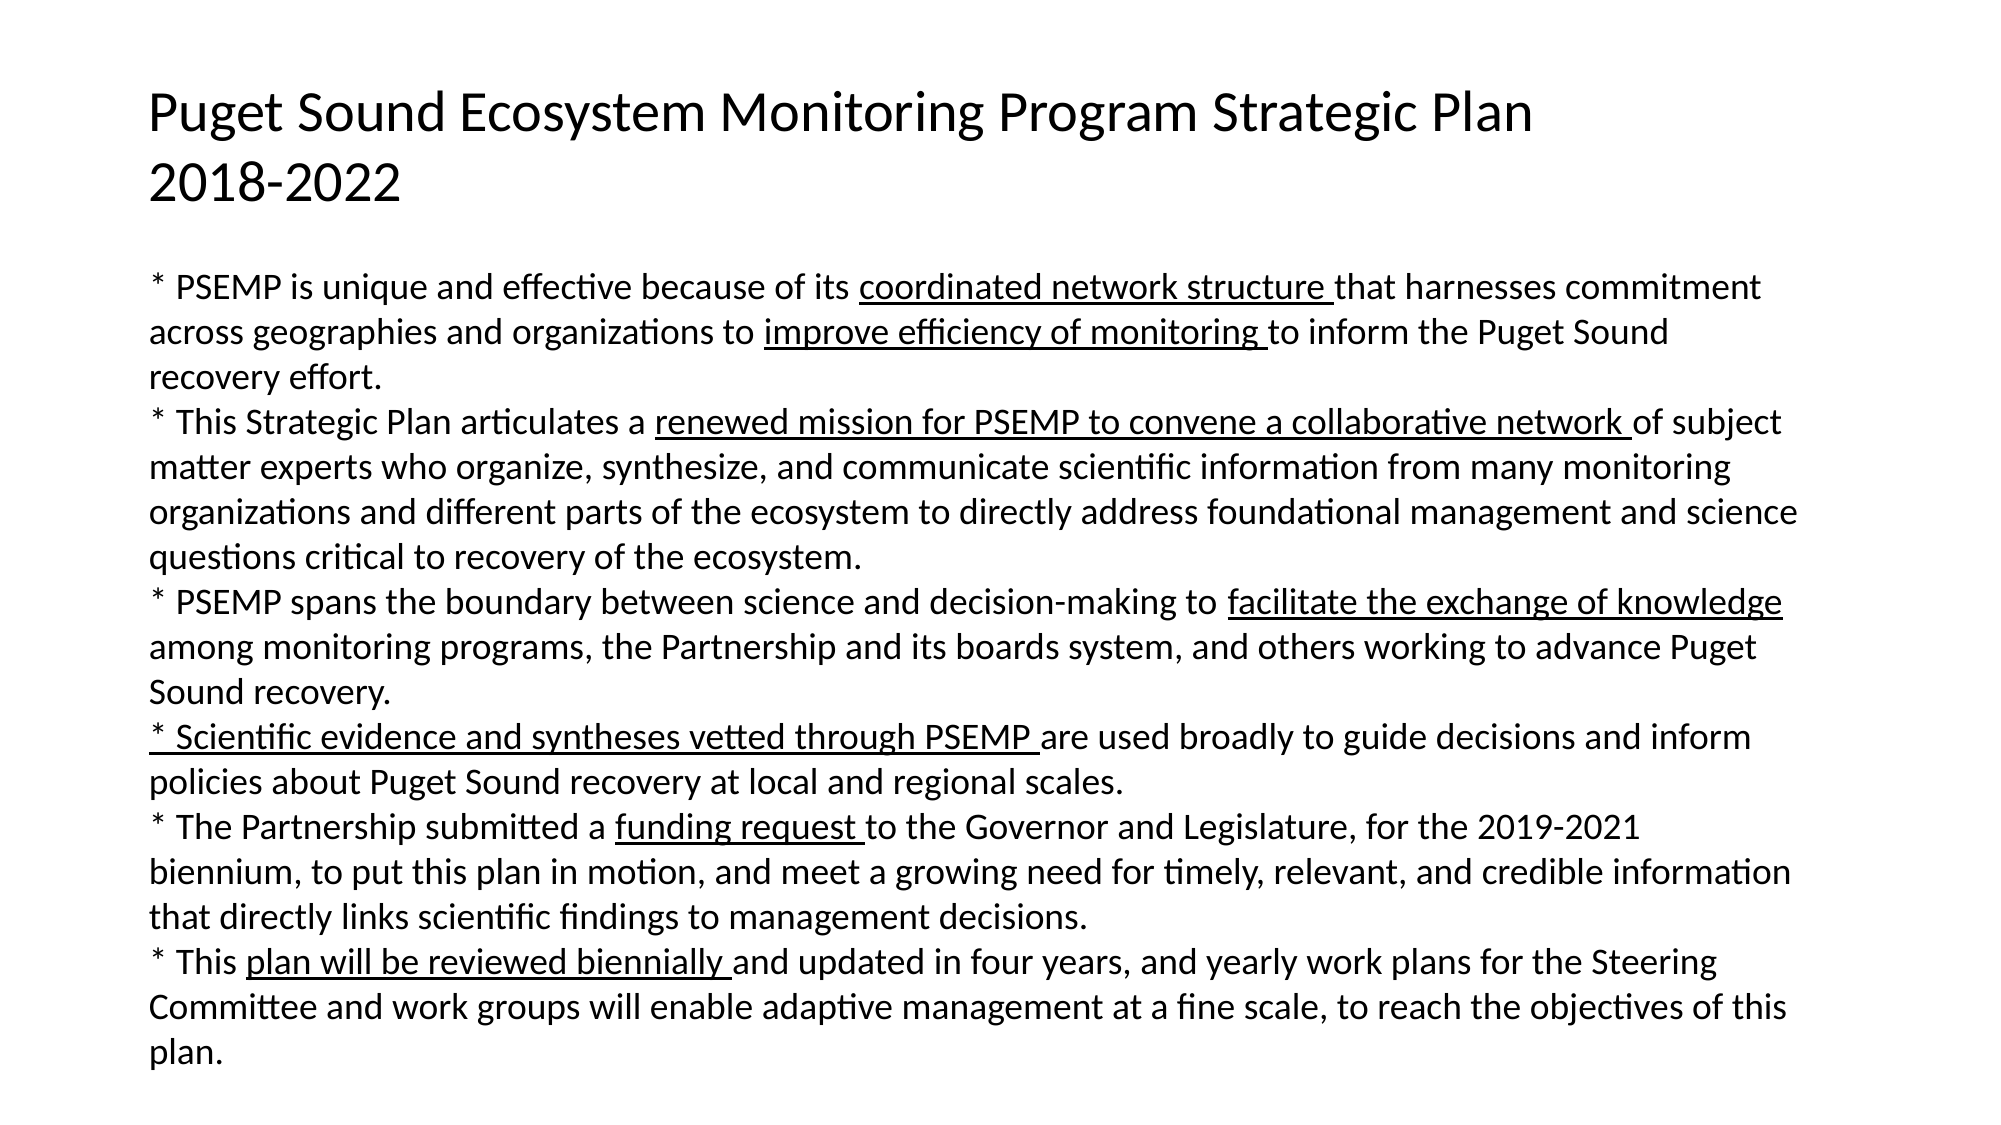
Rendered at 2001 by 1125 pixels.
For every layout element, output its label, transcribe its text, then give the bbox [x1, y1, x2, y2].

text_box Puget Sound Ecosystem Monitoring Program Strategic Plan 2018-2022 [133, 65, 1630, 221]
text_box * PSEMP is unique and effective because of its coordinated network structure that harnesses commitment across geographies and organizations to improve efficiency of monitoring to inform the Puget Sound recovery effort. * This Strategic Plan articulates a renewed mission for PSEMP to convene a collaborative network of subject matter experts who organize, synthesize, and communicate scientific information from many monitoring organizations and different parts of the ecosystem to directly address foundational management and science questions critical to recovery of the ecosystem. * PSEMP spans the boundary between science and decision-making to facilitate the exchange of knowledge among monitoring programs, the Partnership and its boards system, and others working to advance Puget Sound recovery. * Scientific evidence and syntheses vetted through PSEMP are used broadly to guide decisions and inform policies about Puget Sound recovery at local and regional scales. * The Partnership submitted a funding request to the Governor and Legislature, for the 2019-2021 biennium, to put this plan in motion, and meet a growing need for timely, relevant, and credible information that directly links scientific findings to management decisions. * This plan will be reviewed biennially and updated in four years, and yearly work plans for the Steering Committee and work groups will enable adaptive management at a fine scale, to reach the objectives of this plan. [133, 254, 1817, 1080]
